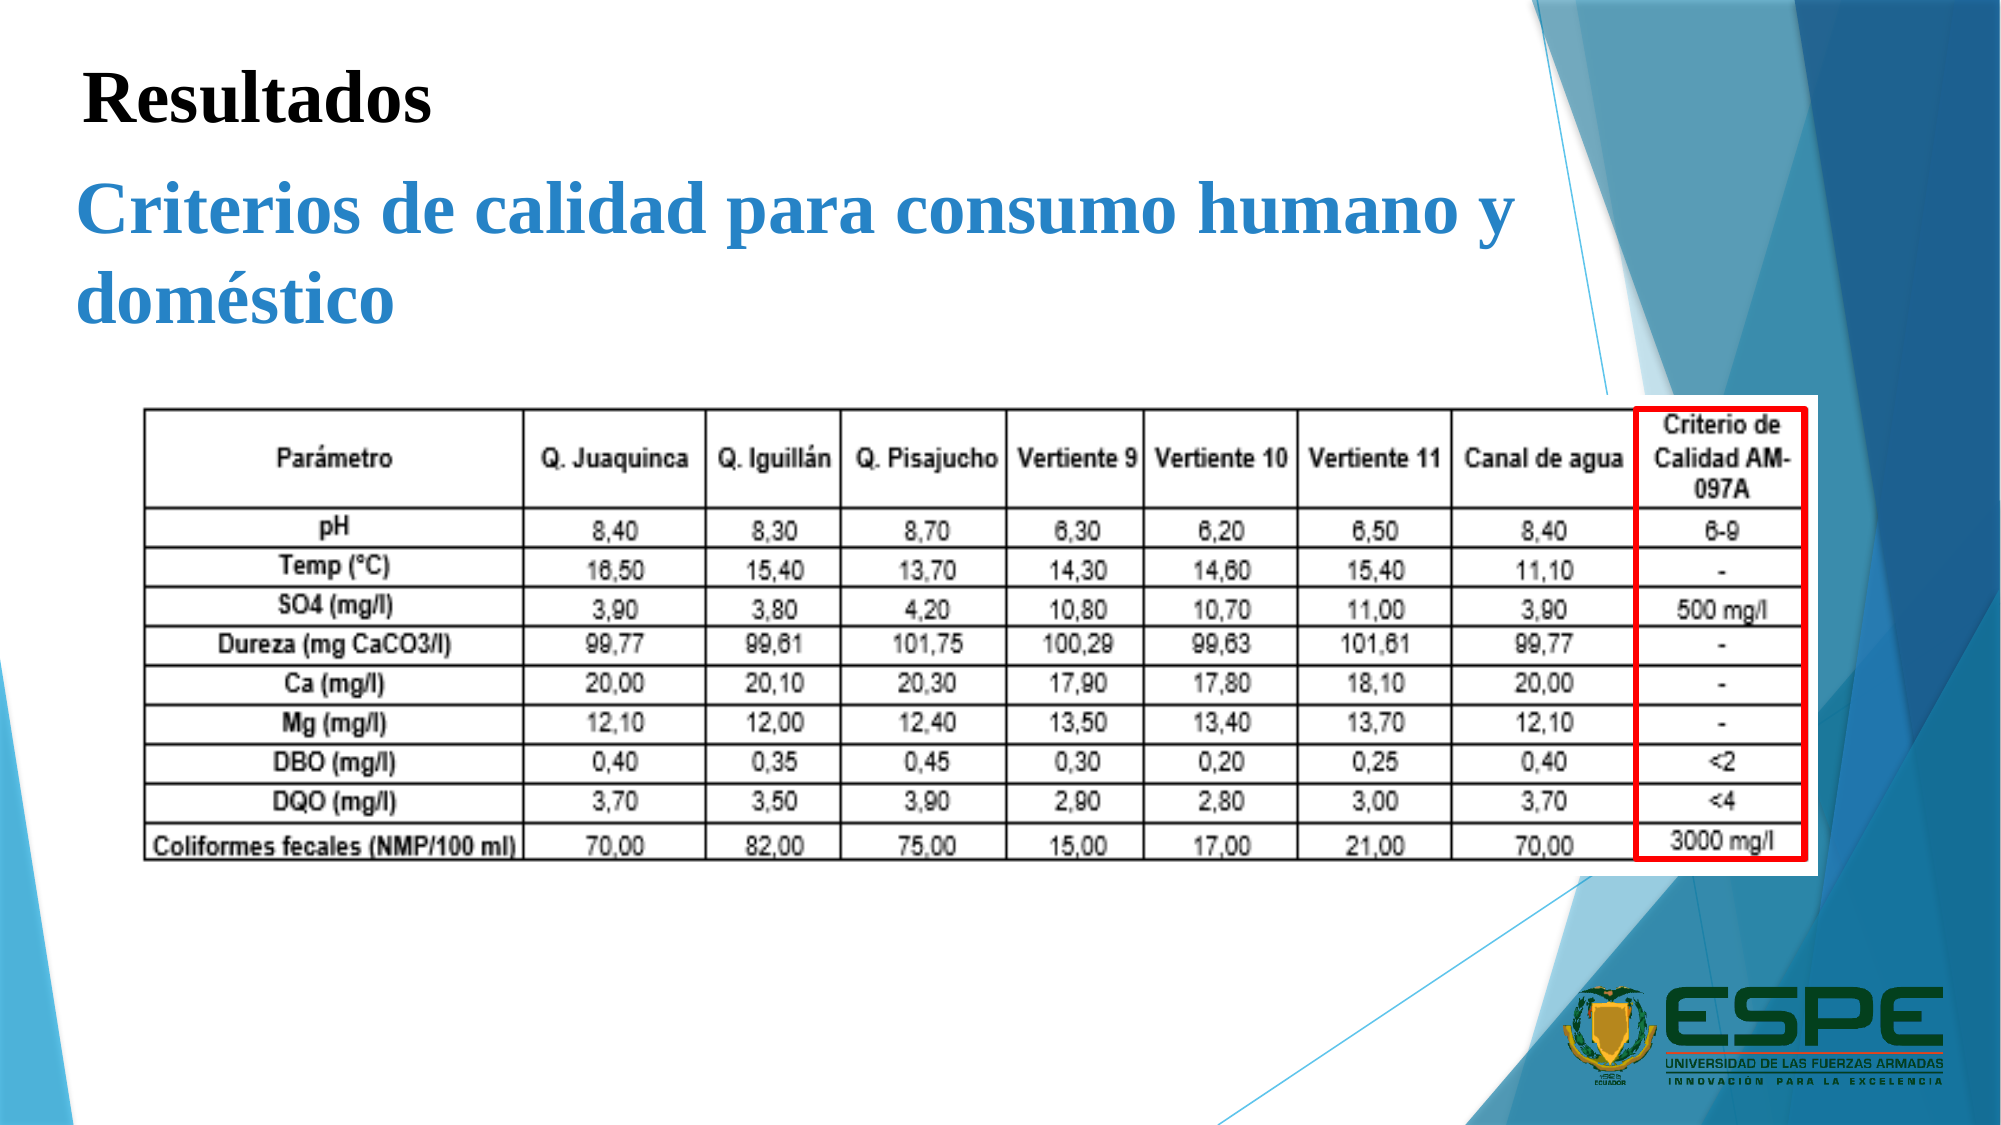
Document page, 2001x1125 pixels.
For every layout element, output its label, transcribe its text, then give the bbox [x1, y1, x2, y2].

picture [1562, 985, 1944, 1085]
text_box Criterios de calidad para consumo humano y doméstico [60, 150, 1555, 346]
title Resultados [67, 39, 1570, 140]
picture [136, 395, 1818, 876]
